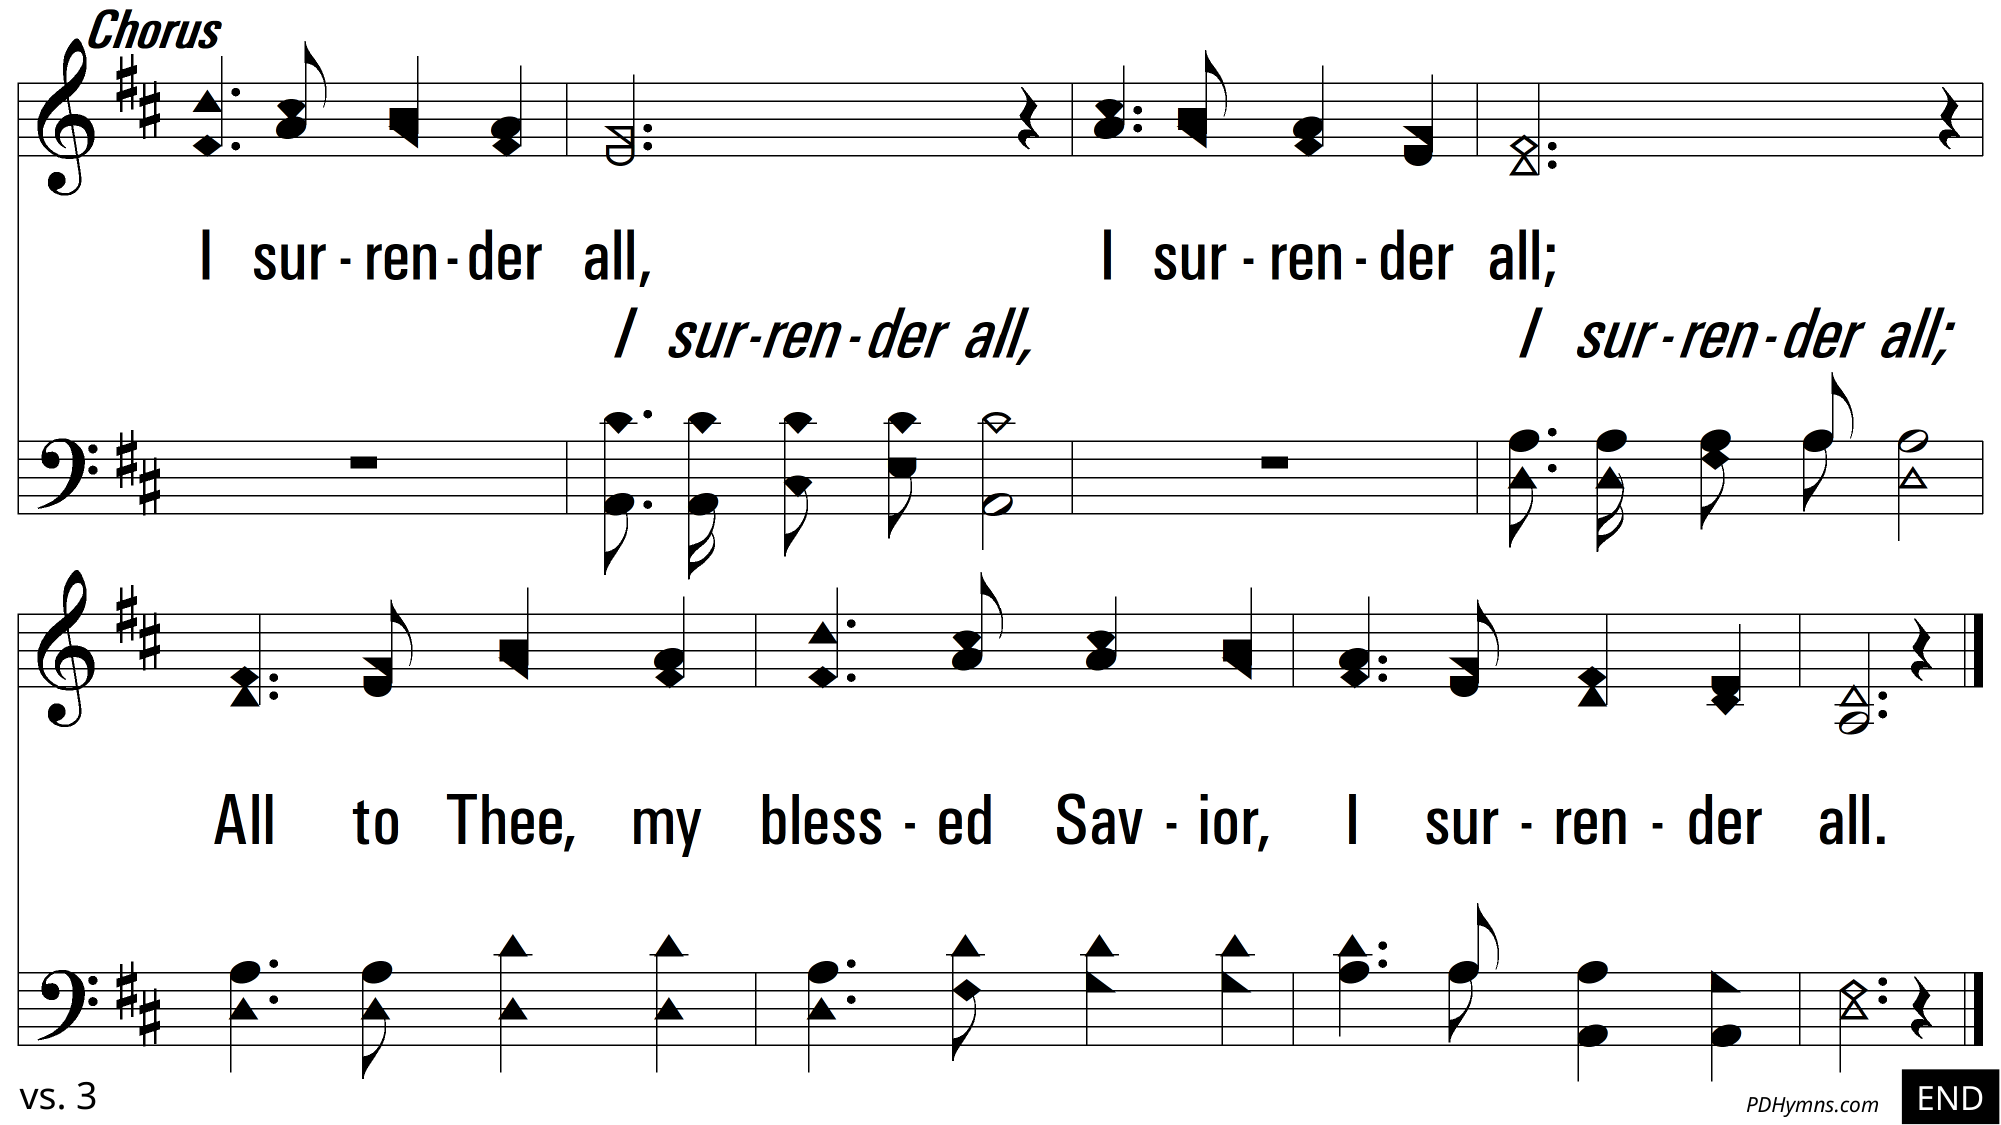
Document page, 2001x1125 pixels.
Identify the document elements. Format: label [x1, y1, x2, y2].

picture [2, 0, 1998, 1125]
text_box [1724, 1069, 2000, 1125]
